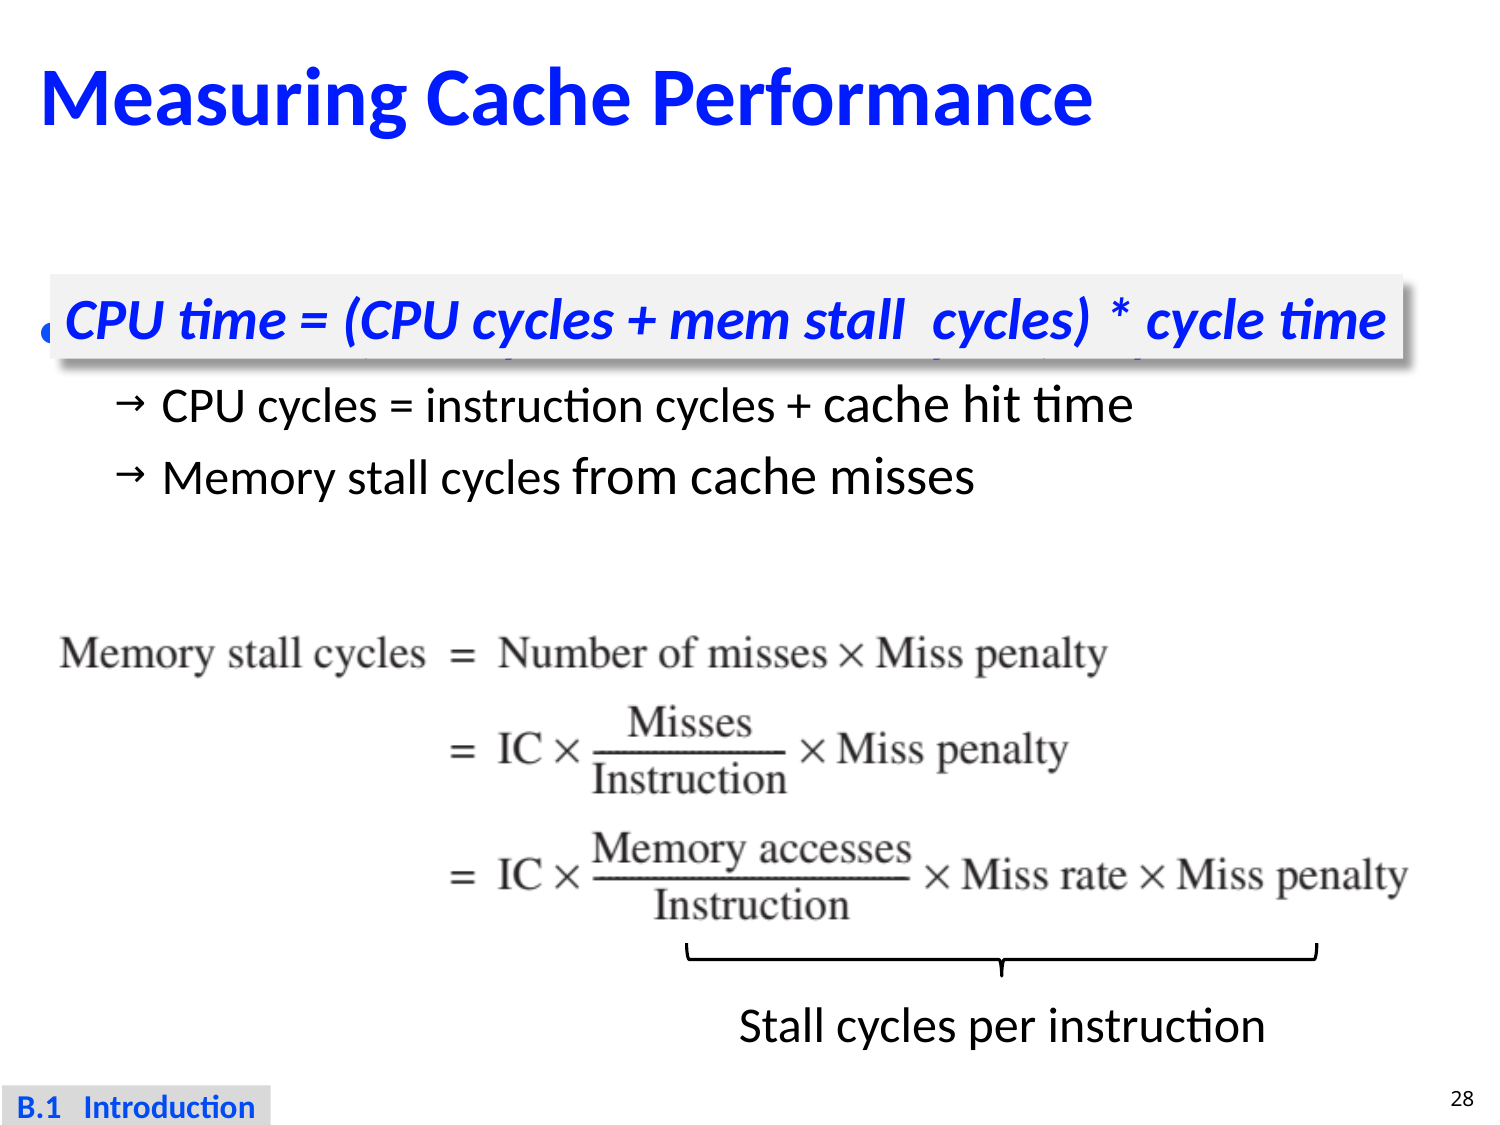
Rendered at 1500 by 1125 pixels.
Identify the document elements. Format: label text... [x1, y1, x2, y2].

list CPU time = (CPU cycles + mem stall cycles) * cycle time CPU cycles = instruction cycles + cache hit time Memory stall cycles from cache misses [24, 289, 1478, 530]
title Measuring Cache Performance [24, 23, 1478, 176]
text_box B.1 Introduction [2, 1085, 271, 1125]
text_box CPU time = (CPU cycles + mem stall cycles) * cycle time [50, 274, 1404, 359]
text_box [686, 943, 1317, 977]
text_box Stall cycles per instruction [723, 984, 1282, 1060]
picture [50, 627, 1412, 929]
slide_number 28 [1425, 1074, 1500, 1125]
